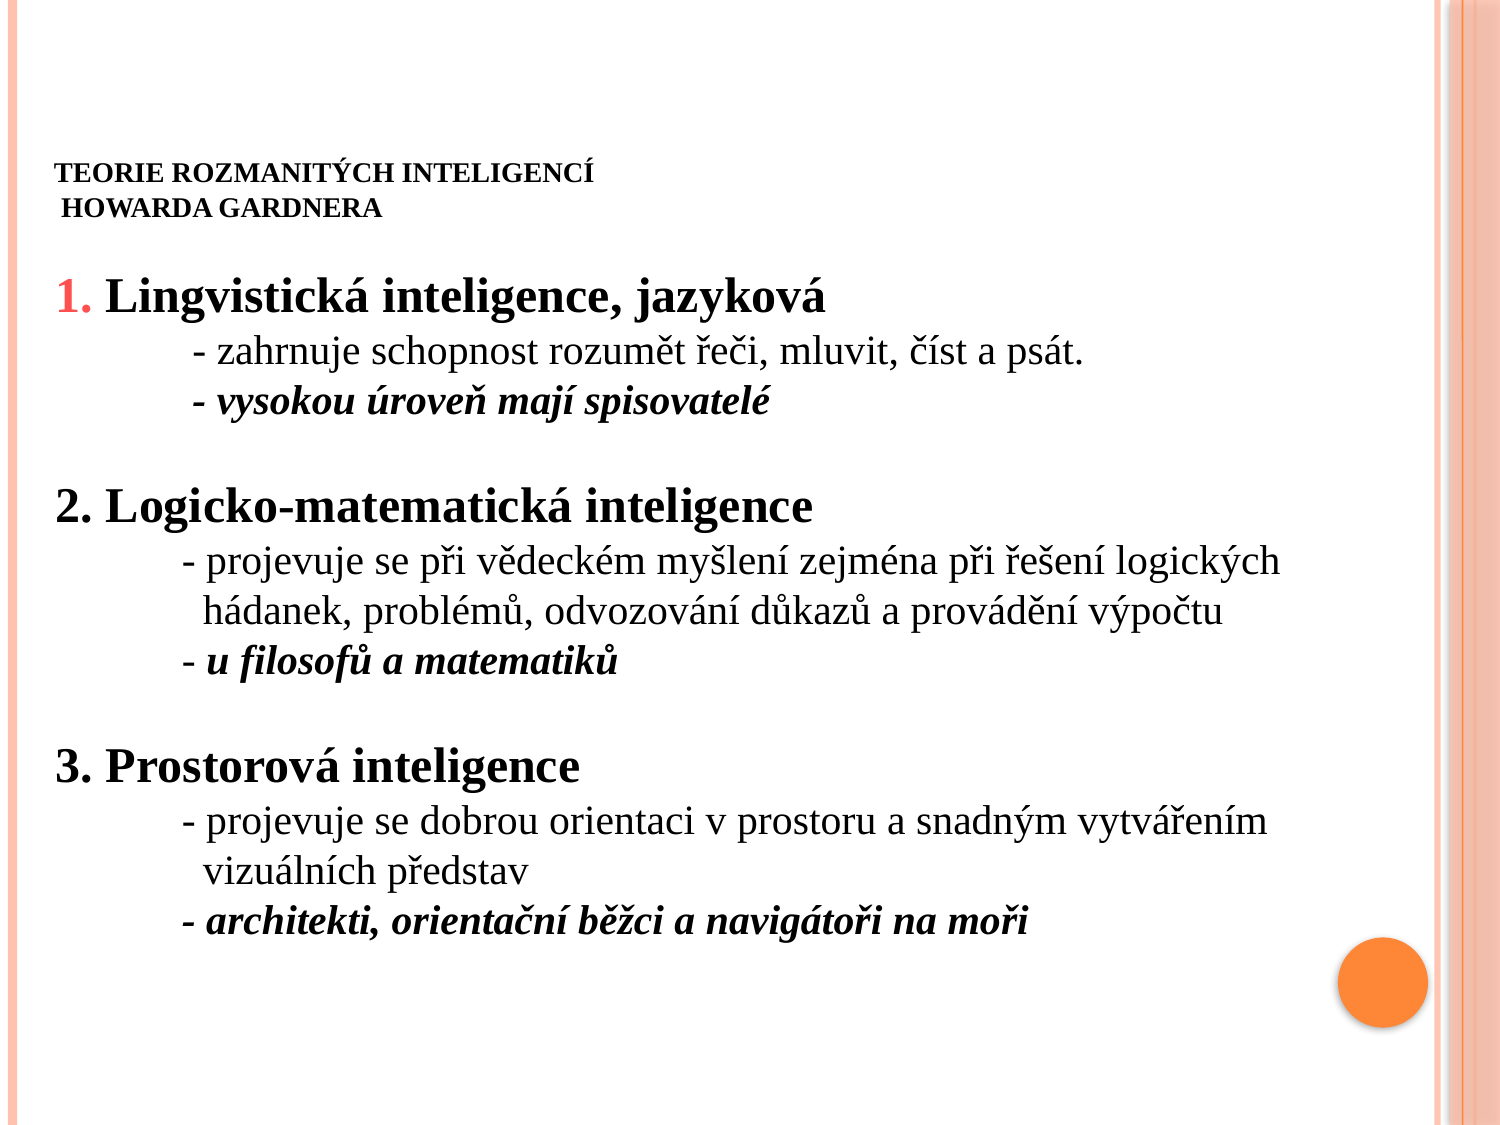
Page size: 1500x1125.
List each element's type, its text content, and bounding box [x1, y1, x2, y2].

title Teorie rozmanitých inteligencí Howarda Gardnera [39, 42, 1500, 231]
text_box 1. Lingvistická inteligence, jazyková - zahrnuje schopnost rozumět řeči, mluvit, číst a psát. - vysokou úroveň mají spisovatelé 2. Logicko-matematická inteligence - projevuje se při vědeckém myšlení zejména při řešení logických hádanek, problémů, odvozování důkazů a provádění výpočtu - u filosofů a matematiků 3. Prostorová inteligence - projevuje se dobrou orientaci v prostoru a snadným vytvářením vizuálních představ - architekti, orientační běžci a navigátoři na moři [41, 255, 1447, 951]
